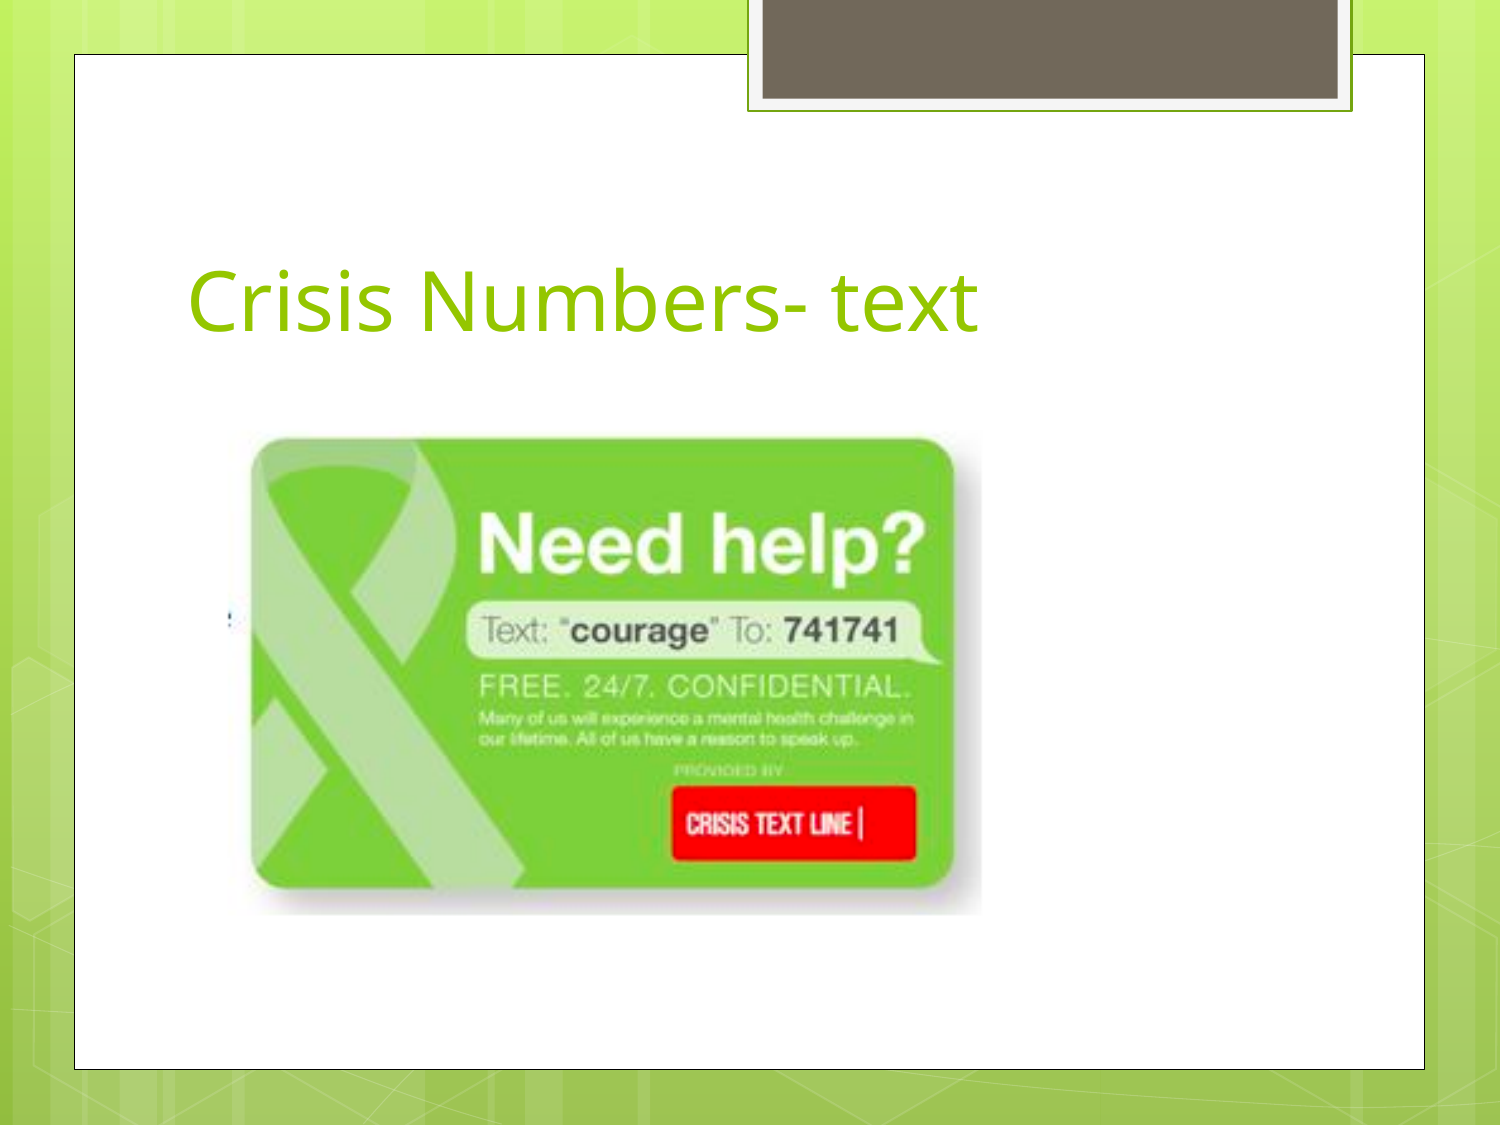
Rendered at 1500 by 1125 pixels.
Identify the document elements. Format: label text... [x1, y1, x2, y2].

title Crisis Numbers- text [171, 168, 1324, 357]
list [170, 380, 1284, 958]
